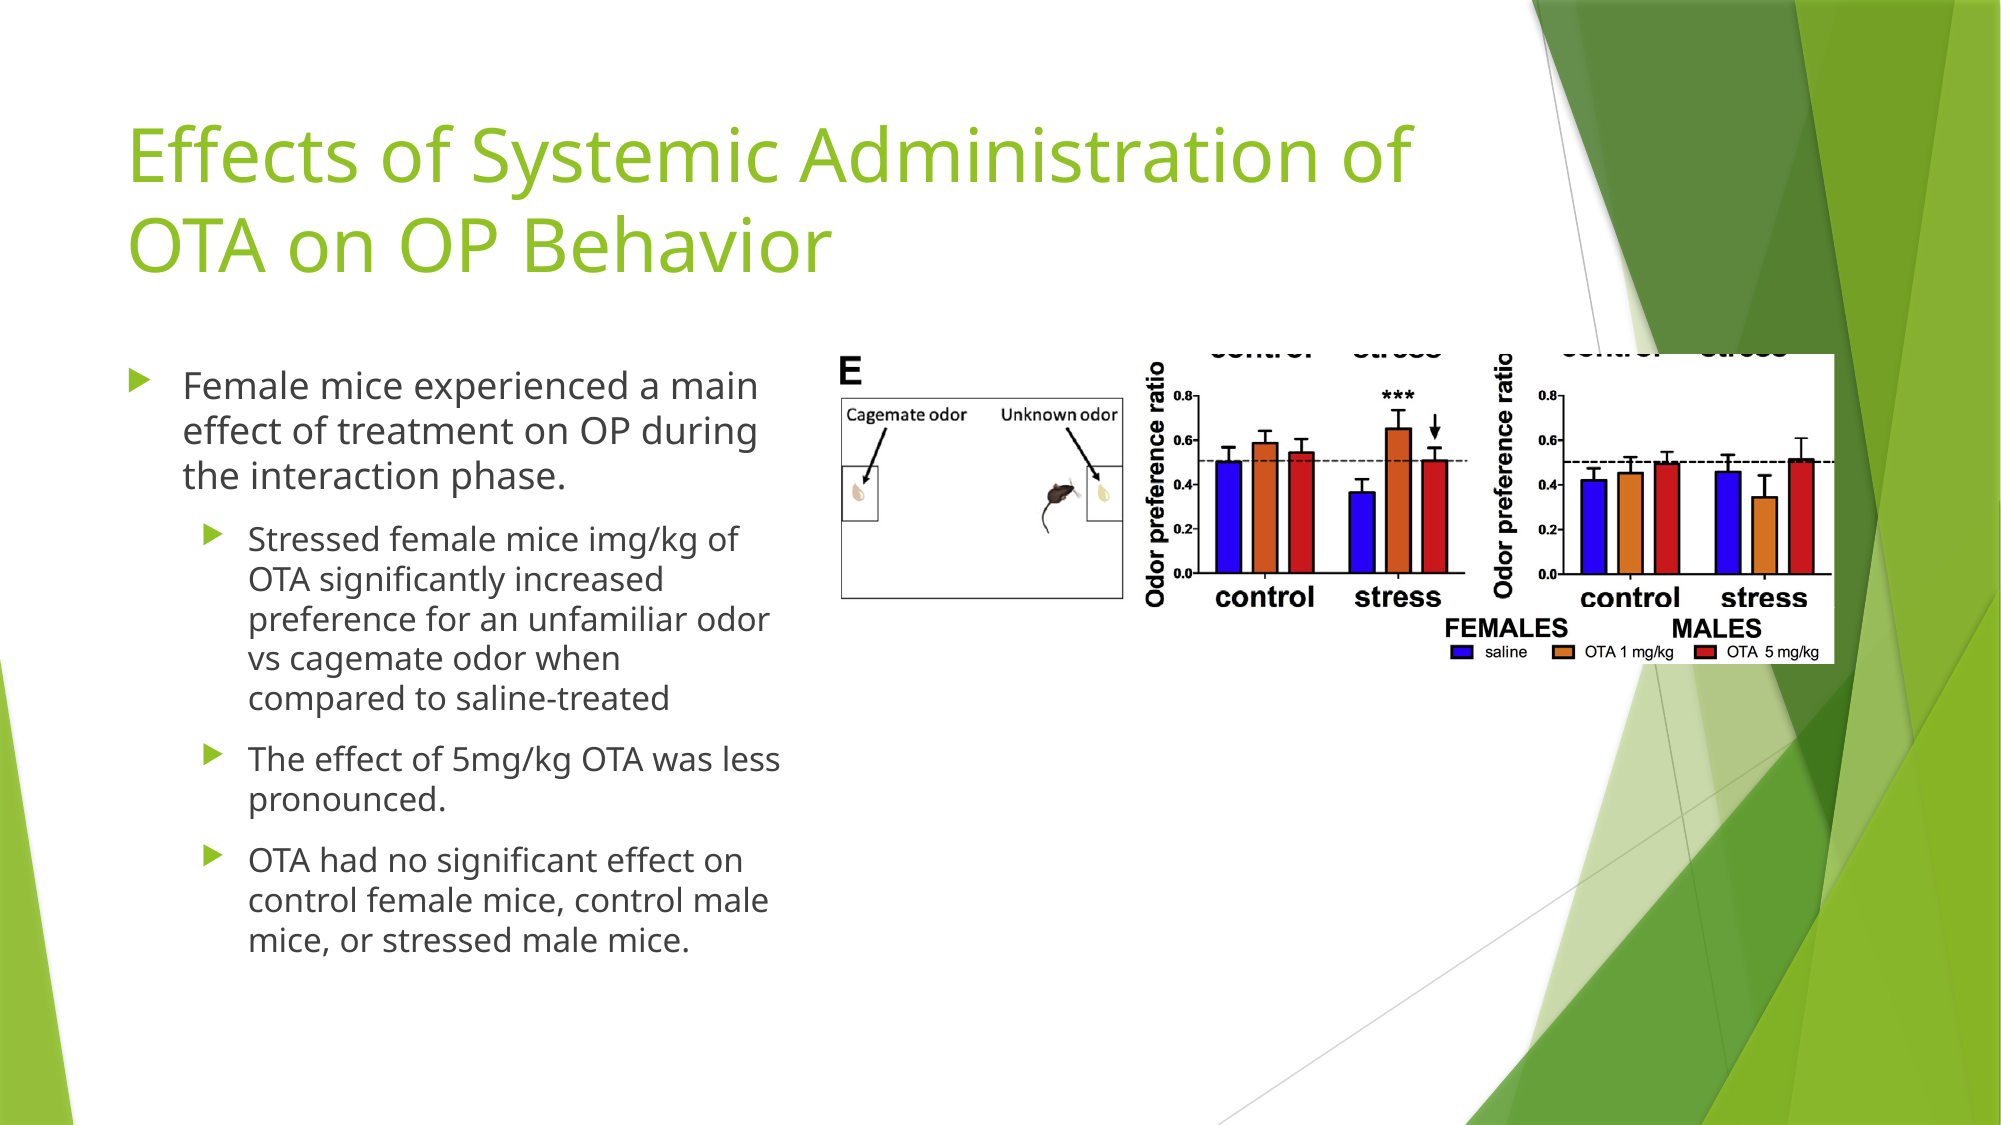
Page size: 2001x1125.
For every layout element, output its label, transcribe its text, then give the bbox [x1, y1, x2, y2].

list Female mice experienced a main effect of treatment on OP during the interaction phase. Stressed female mice img/kg of OTA significantly increased preference for an unfamiliar odor vs cagemate odor when compared to saline-treated The effect of 5mg/kg OTA was less pronounced. OTA had no significant effect on control female mice, control male mice, or stressed male mice. [111, 354, 798, 992]
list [820, 353, 1836, 609]
picture [1402, 607, 1835, 664]
title Effects of Systemic Administration of OTA on OP Behavior [111, 99, 1522, 317]
